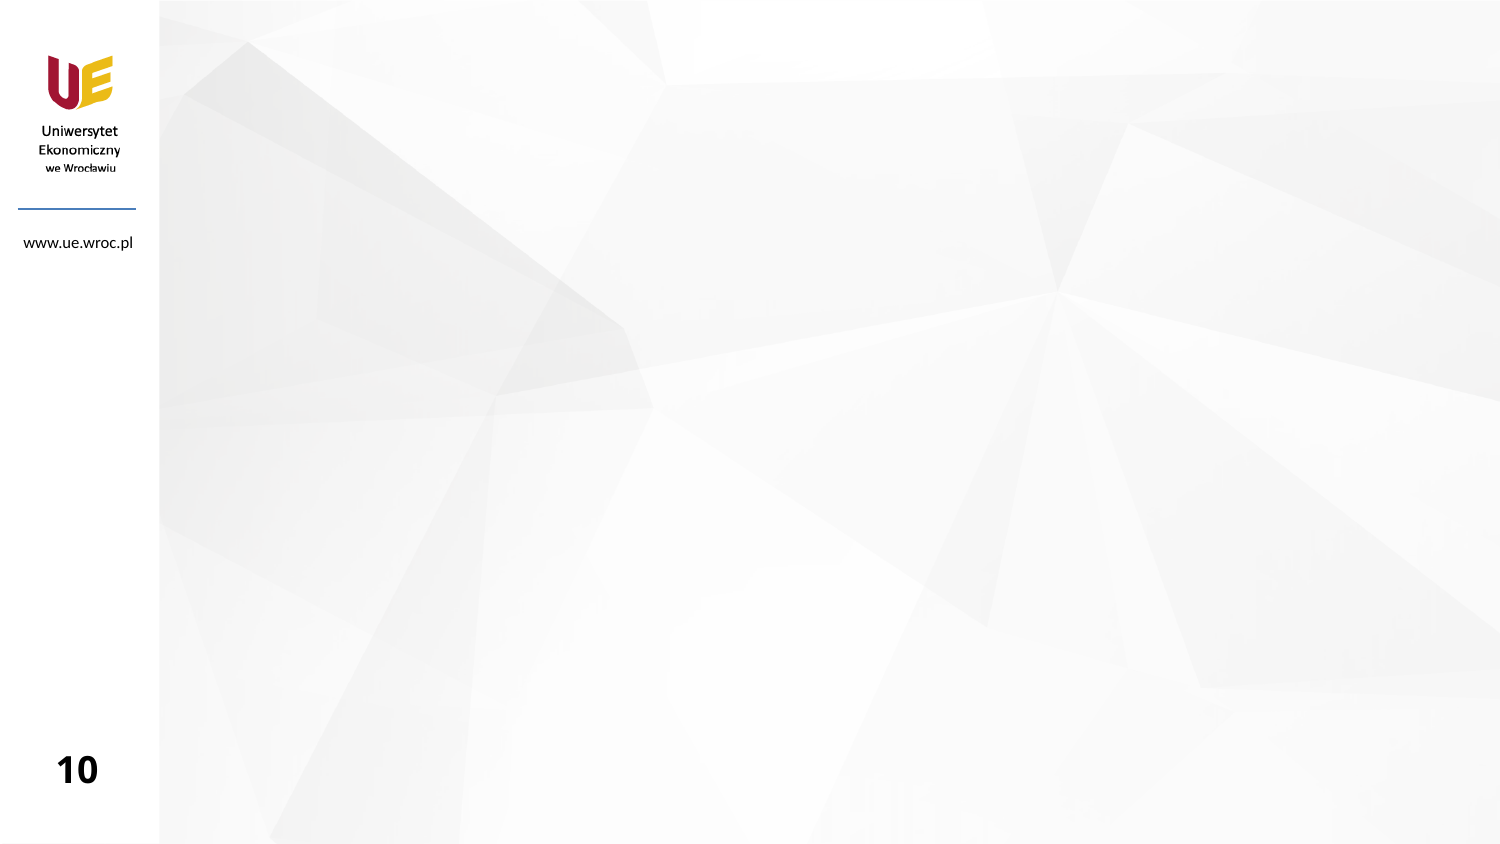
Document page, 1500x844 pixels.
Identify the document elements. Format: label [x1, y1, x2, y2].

picture [39, 55, 120, 172]
